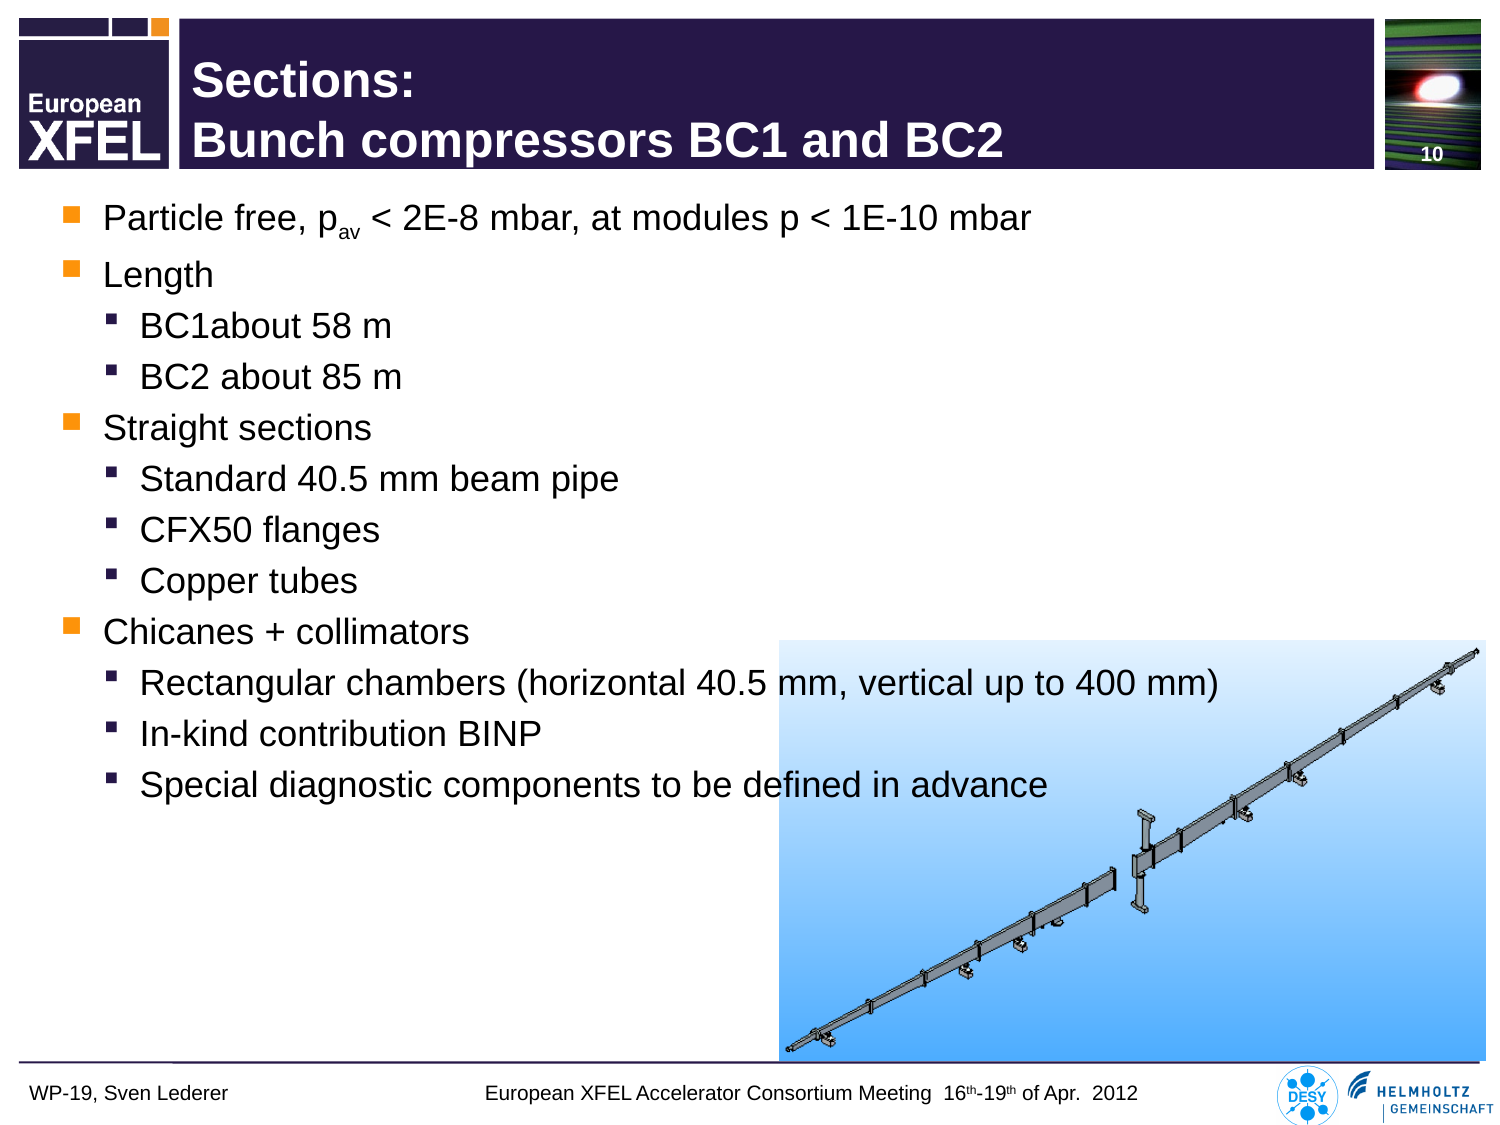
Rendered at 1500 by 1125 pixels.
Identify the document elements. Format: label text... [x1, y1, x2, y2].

title Sections: Bunch compressors BC1 and BC2 [179, 88, 1375, 168]
picture [1340, 1065, 1500, 1125]
picture [1385, 19, 1481, 170]
picture [19, 18, 169, 169]
picture [778, 640, 1486, 1062]
picture [1276, 1065, 1339, 1125]
text_box Particle free, pav < 2E-8 mbar, at modules p < 1E-10 mbar Length BC1about 58 m BC2 about 85 m Straight sections Standard 40.5 mm beam pipe CFX50 flanges Copper tubes Chicanes + collimators Rectangular chambers (horizontal 40.5 mm, vertical up to 400 mm) In-kind contribution BINP Special diagnostic components to be defined in advance [16, 193, 1462, 815]
slide_number 10 [1384, 18, 1480, 169]
